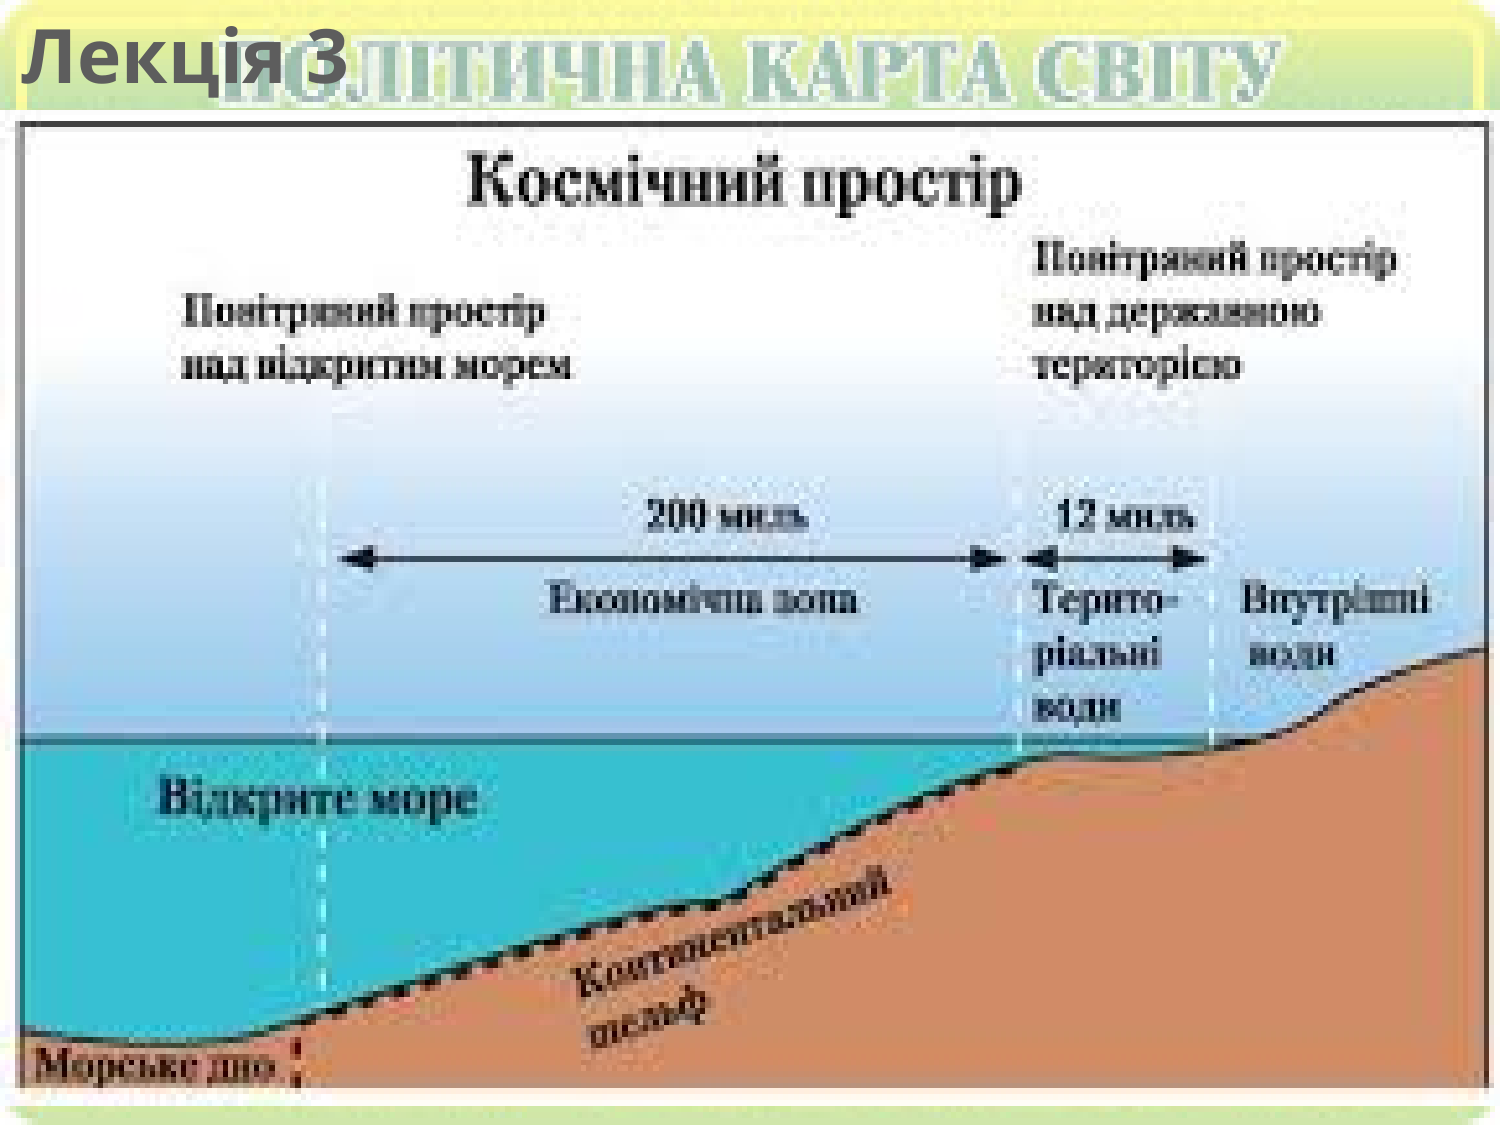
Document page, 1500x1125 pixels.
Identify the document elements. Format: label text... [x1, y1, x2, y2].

picture [0, 110, 1500, 1107]
text_box Лекція 3 [0, 1, 372, 107]
